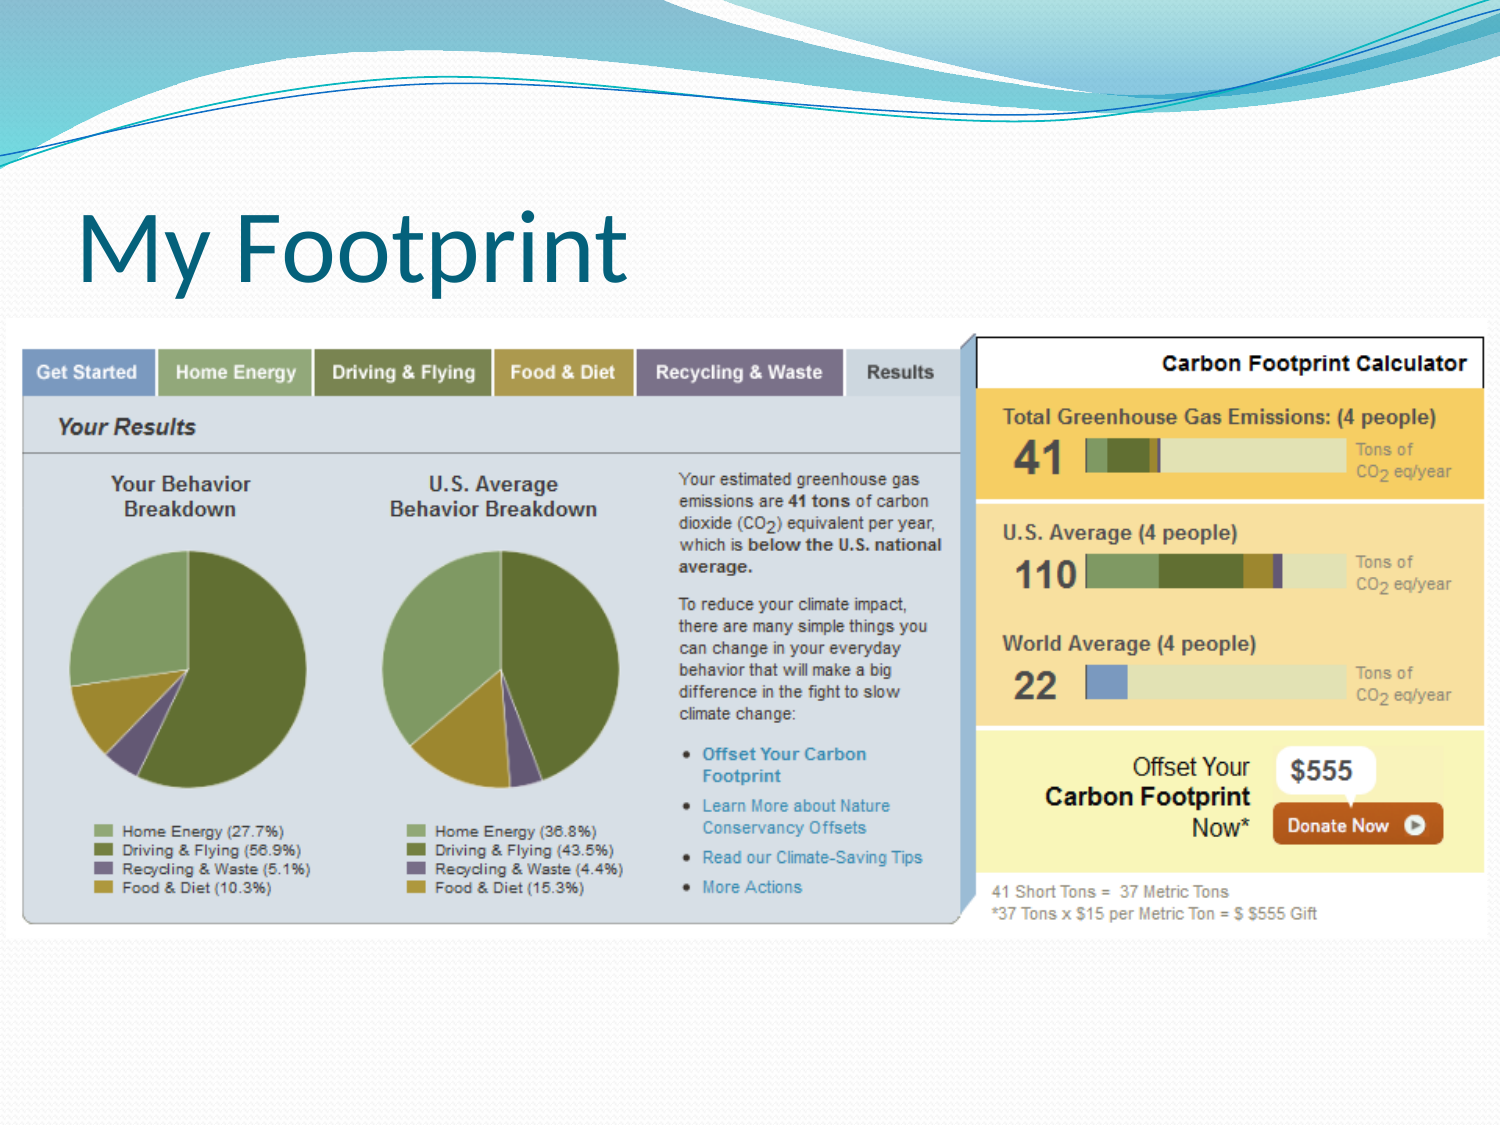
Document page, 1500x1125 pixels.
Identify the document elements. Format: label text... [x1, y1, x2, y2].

picture [5, 318, 1488, 938]
title My Footprint [75, 115, 1425, 303]
